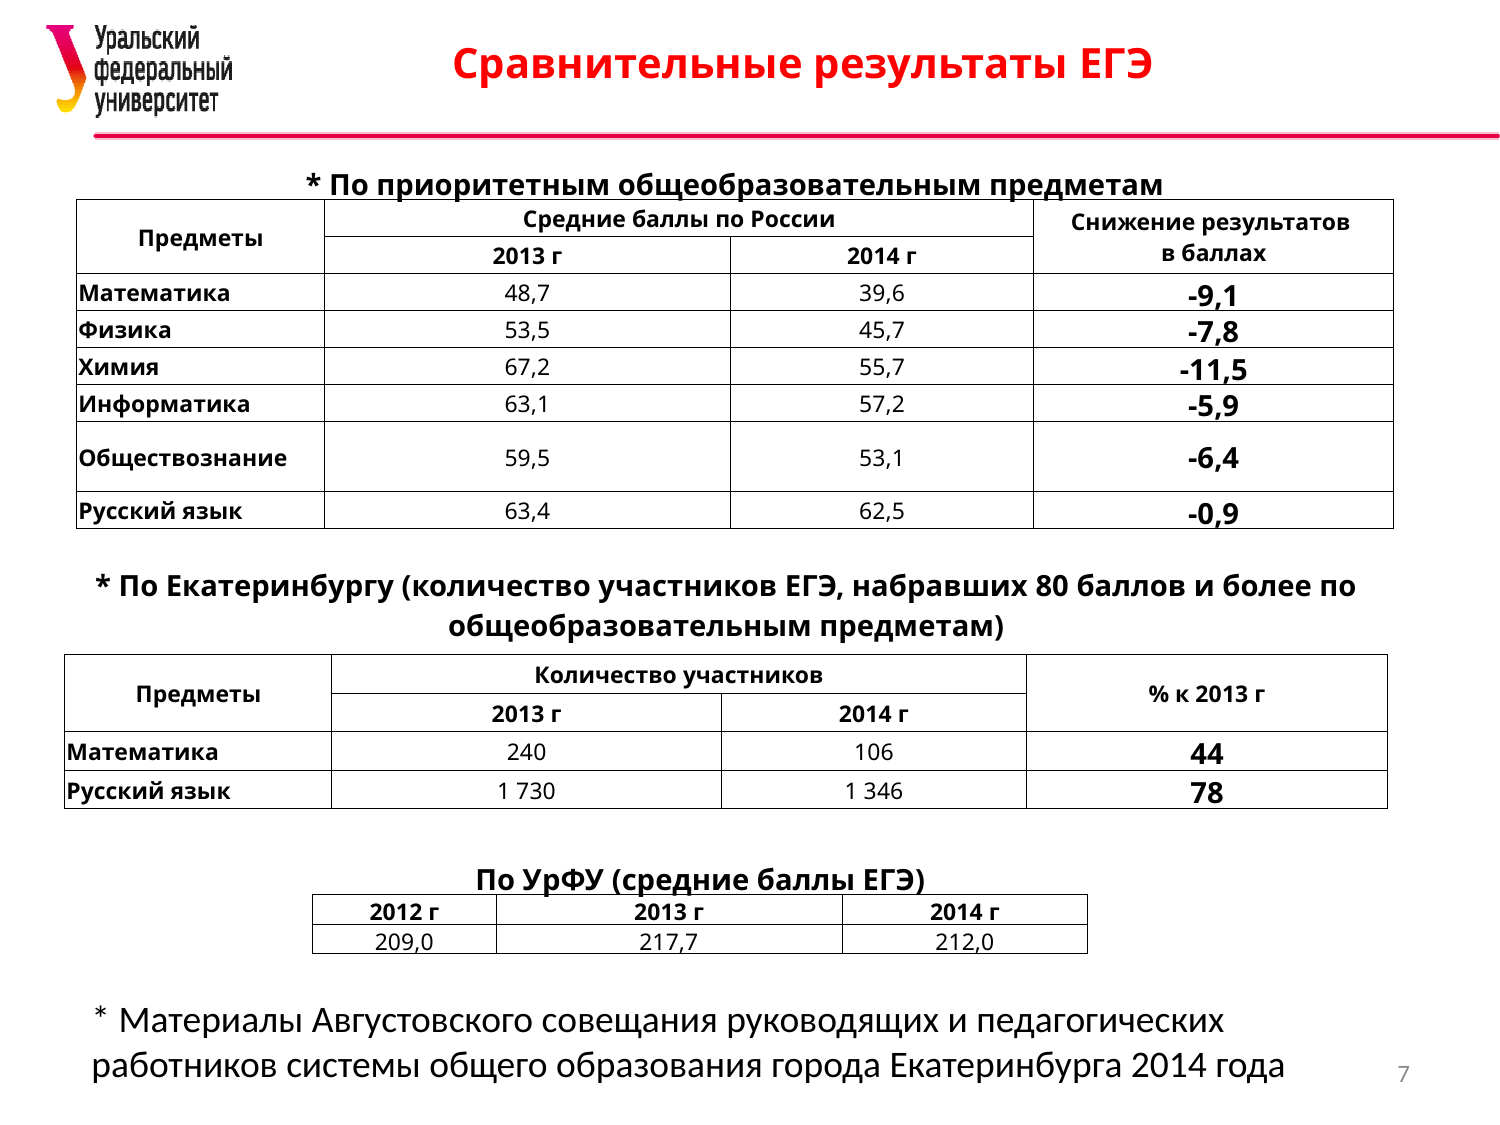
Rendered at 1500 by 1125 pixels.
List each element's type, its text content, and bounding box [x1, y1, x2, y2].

picture [0, 0, 1500, 150]
table_cell 44 [1027, 732, 1387, 770]
table_cell 78 [1027, 771, 1387, 808]
table_cell 67,2 [325, 348, 730, 384]
table_cell 2013 г [332, 694, 721, 731]
table_cell Математика [65, 732, 331, 770]
table_cell 212,0 [843, 925, 1087, 953]
table_cell 2013 г [497, 895, 842, 924]
table_cell Математика [77, 274, 324, 310]
table_cell 2012 г [313, 895, 496, 924]
table_header * По Екатеринбургу (количество участников ЕГЭ, набравших 80 баллов и более по общеобразовательным предметам) [65, 553, 1388, 654]
table_cell Химия [77, 348, 324, 384]
table_cell -6,4 [1034, 422, 1393, 491]
table_cell Информатика [77, 385, 324, 421]
table_cell 63,1 [325, 385, 730, 421]
table_cell Обществознание [77, 422, 324, 491]
table_cell Русский язык [65, 771, 331, 808]
table_cell 39,6 [731, 274, 1033, 310]
table_cell 1 730 [332, 771, 721, 808]
table_cell 45,7 [731, 311, 1033, 347]
table_cell 53,1 [731, 422, 1033, 491]
table_cell -11,5 [1034, 348, 1393, 384]
table_cell -0,9 [1034, 492, 1393, 528]
table_cell 2014 г [722, 694, 1026, 731]
table_cell Предметы [77, 200, 324, 273]
table_cell -7,8 [1034, 311, 1393, 347]
table_cell 106 [722, 732, 1026, 770]
table_cell 59,5 [325, 422, 730, 491]
table_cell 62,5 [731, 492, 1033, 528]
table_cell Русский язык [77, 492, 324, 528]
table_cell 2014 г [731, 237, 1033, 273]
text_box * Материалы Августовского совещания руководящих и педагогических работников системы общего образования города Екатеринбурга 2014 года [76, 987, 1365, 1093]
table_cell Предметы [65, 655, 331, 731]
table_cell Снижение результатов в баллах [1034, 200, 1393, 273]
table_cell Количество участников [332, 655, 1026, 693]
table_cell Средние баллы по России [325, 200, 1033, 236]
table_cell 63,4 [325, 492, 730, 528]
table_cell 2013 г [325, 237, 730, 273]
table_cell Физика [77, 311, 324, 347]
table_cell 217,7 [497, 925, 842, 953]
table_cell -5,9 [1034, 385, 1393, 421]
table_header По УрФУ (средние баллы ЕГЭ) [313, 858, 1088, 894]
table_cell 53,5 [325, 311, 730, 347]
table_cell 48,7 [325, 274, 730, 310]
table_cell 240 [332, 732, 721, 770]
table_cell 2014 г [843, 895, 1087, 924]
table_cell -9,1 [1034, 274, 1393, 310]
slide_number 7 [1074, 1042, 1425, 1103]
table_header * По приоритетным общеобразовательным предметам [77, 162, 1394, 199]
table_cell 1 346 [722, 771, 1026, 808]
table_cell 209,0 [313, 925, 496, 953]
table_cell % к 2013 г [1027, 655, 1387, 731]
table_cell 57,2 [731, 385, 1033, 421]
table_cell 55,7 [731, 348, 1033, 384]
